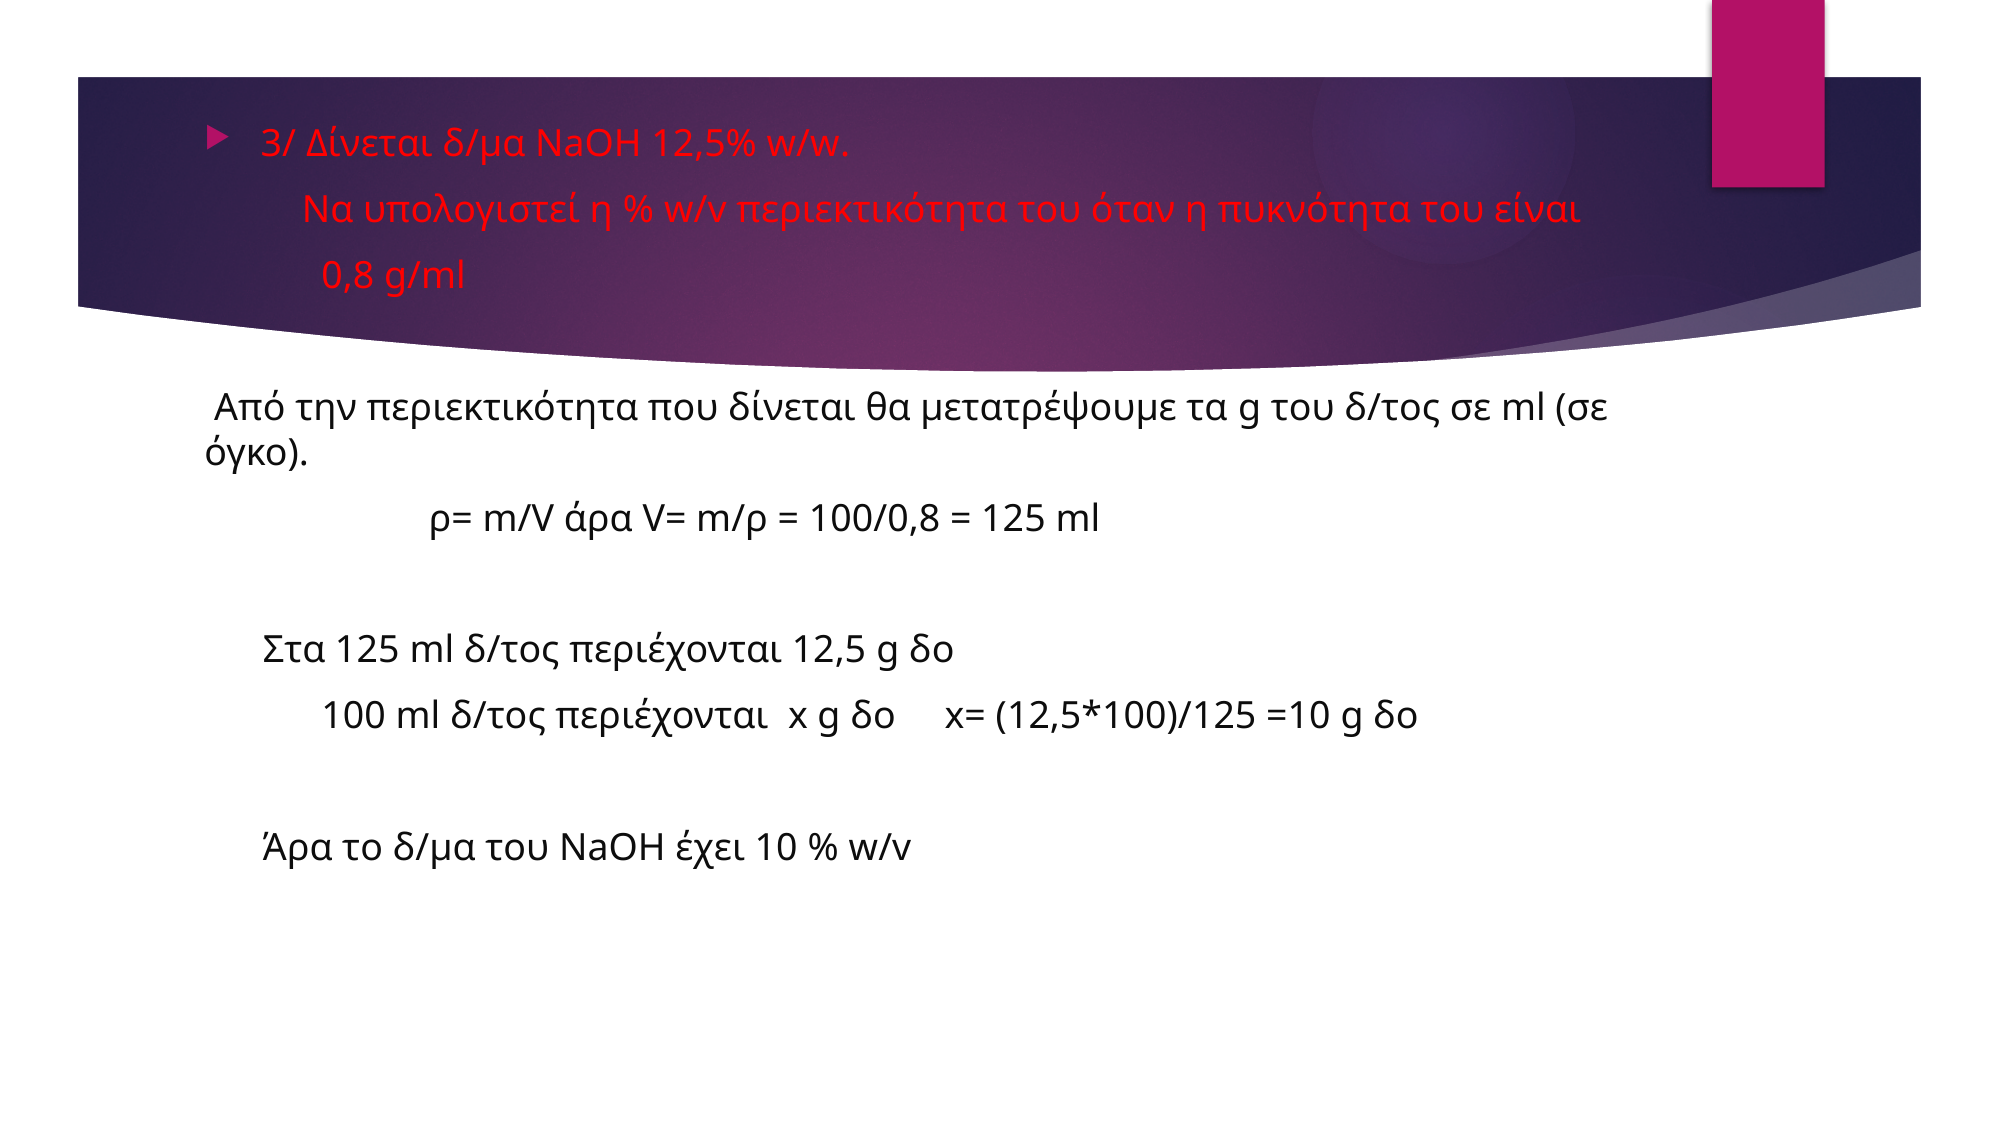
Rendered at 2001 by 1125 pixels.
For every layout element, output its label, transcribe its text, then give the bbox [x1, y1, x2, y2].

list 3/ Δίνεται δ/μα NaOH 12,5% w/w. Να υπολογιστεί η % w/v περιεκτικότητα του όταν η πυκνότητα του είναι 0,8 g/ml Από την περιεκτικότητα που δίνεται θα μετατρέψουμε τα g του δ/τος σε ml (σε όγκο). ρ= m/V άρα V= m/ρ = 100/0,8 = 125 ml Στα 125 ml δ/τος περιέχονται 12,5 g δο 100 ml δ/τος περιέχονται x g δο x= (12,5*100)/125 =10 g δο Άρα το δ/μα του NaOH έχει 10 % w/v [189, 111, 1638, 988]
